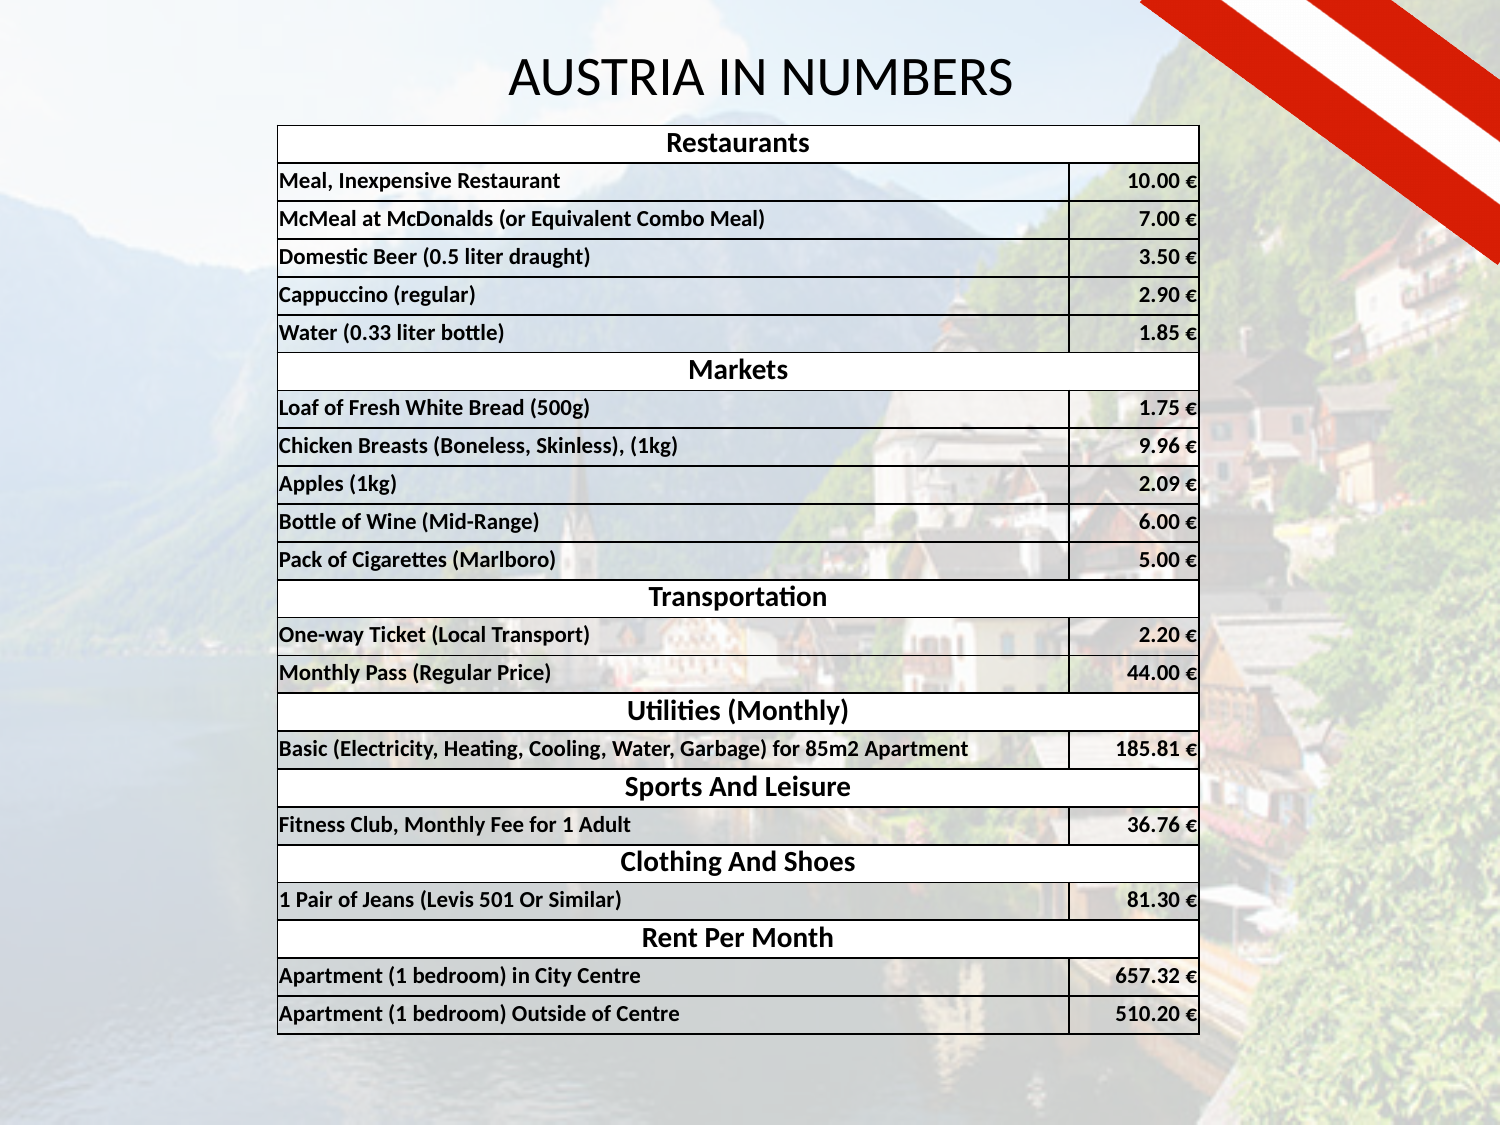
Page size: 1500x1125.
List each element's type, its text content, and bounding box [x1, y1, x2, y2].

table_cell Cappuccino (regular) [278, 278, 1068, 314]
table_cell Fitness Club, Monthly Fee for 1 Adult [278, 808, 1068, 844]
table_cell Apartment (1 bedroom) Outside of Centre [278, 997, 1068, 1033]
table_cell 2.09 € [1070, 467, 1198, 503]
table_cell Markets [278, 353, 1198, 390]
table_cell 657.32 € [1070, 959, 1198, 995]
table_cell 10.00 € [1070, 164, 1198, 200]
table_cell Basic (Electricity, Heating, Cooling, Water, Garbage) for 85m2 Apartment [278, 732, 1068, 768]
table_cell 1 Pair of Jeans (Levis 501 Or Similar) [278, 883, 1068, 919]
table_cell Utilities (Monthly) [278, 694, 1198, 730]
table_cell 185.81 € [1070, 732, 1198, 768]
table_cell Chicken Breasts (Boneless, Skinless), (1kg) [278, 429, 1068, 465]
table_cell Clothing And Shoes [278, 846, 1198, 882]
table_cell Sports And Leisure [278, 770, 1198, 806]
table_cell Pack of Cigarettes (Marlboro) [278, 543, 1068, 579]
table_cell Domestic Beer (0.5 liter draught) [278, 240, 1068, 276]
table_cell 2.20 € [1070, 618, 1198, 655]
table_cell McMeal at McDonalds (or Equivalent Combo Meal) [278, 202, 1068, 238]
table_cell Monthly Pass (Regular Price) [278, 656, 1068, 692]
table_cell 44.00 € [1070, 656, 1198, 692]
table_cell 9.96 € [1070, 429, 1198, 465]
table_cell Water (0.33 liter bottle) [278, 316, 1068, 352]
picture [1141, 0, 1500, 264]
table_cell 5.00 € [1070, 543, 1198, 579]
table_cell Apples (1kg) [278, 467, 1068, 503]
table_cell 81.30 € [1070, 883, 1198, 919]
table_cell 7.00 € [1070, 202, 1198, 238]
table_cell 510.20 € [1070, 997, 1198, 1033]
table_cell One-way Ticket (Local Transport) [278, 618, 1068, 655]
table_cell 1.85 € [1070, 316, 1198, 352]
table_cell Meal, Inexpensive Restaurant [278, 164, 1068, 200]
table_cell 6.00 € [1070, 505, 1198, 541]
table_cell 1.75 € [1070, 391, 1198, 427]
table_cell Bottle of Wine (Mid-Range) [278, 505, 1068, 541]
table_cell Rent Per Month [278, 921, 1198, 957]
table_cell 2.90 € [1070, 278, 1198, 314]
table_header Restaurants [278, 126, 1198, 162]
table_cell 3.50 € [1070, 240, 1198, 276]
table_cell Apartment (1 bedroom) in City Centre [278, 959, 1068, 995]
text_box AUSTRIA IN NUMBERS [123, 30, 1136, 114]
table_cell 36.76 € [1070, 808, 1198, 844]
table_cell Transportation [278, 581, 1198, 617]
table_cell Loaf of Fresh White Bread (500g) [278, 391, 1068, 427]
